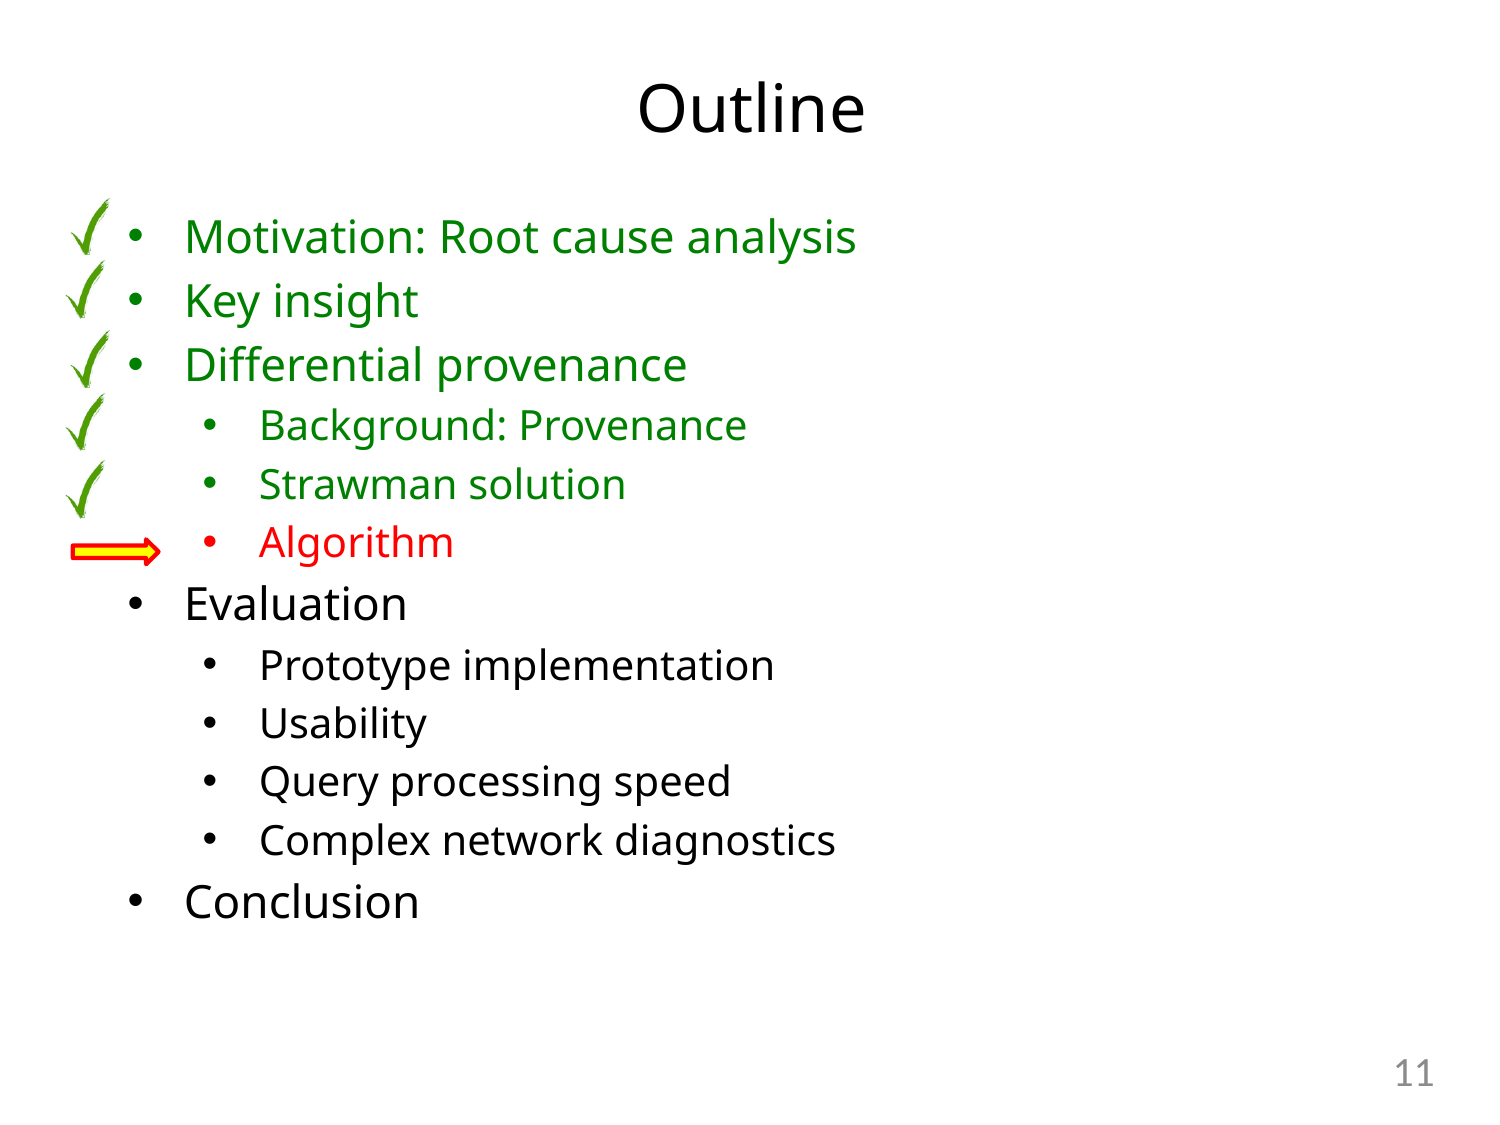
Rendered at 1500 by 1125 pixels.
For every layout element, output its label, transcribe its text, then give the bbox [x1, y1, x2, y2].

picture [58, 325, 115, 524]
text_box [70, 537, 161, 567]
text_box Motivation: Root cause analysis Key insight Differential provenance Background: Provenance Strawman solution Algorithm Evaluation Prototype implementation Usability Query processing speed Complex network diagnostics Conclusion [112, 200, 1450, 975]
slide_number 10 [1100, 1040, 1450, 1100]
picture [58, 193, 115, 324]
text_box Outline [112, 24, 1391, 188]
